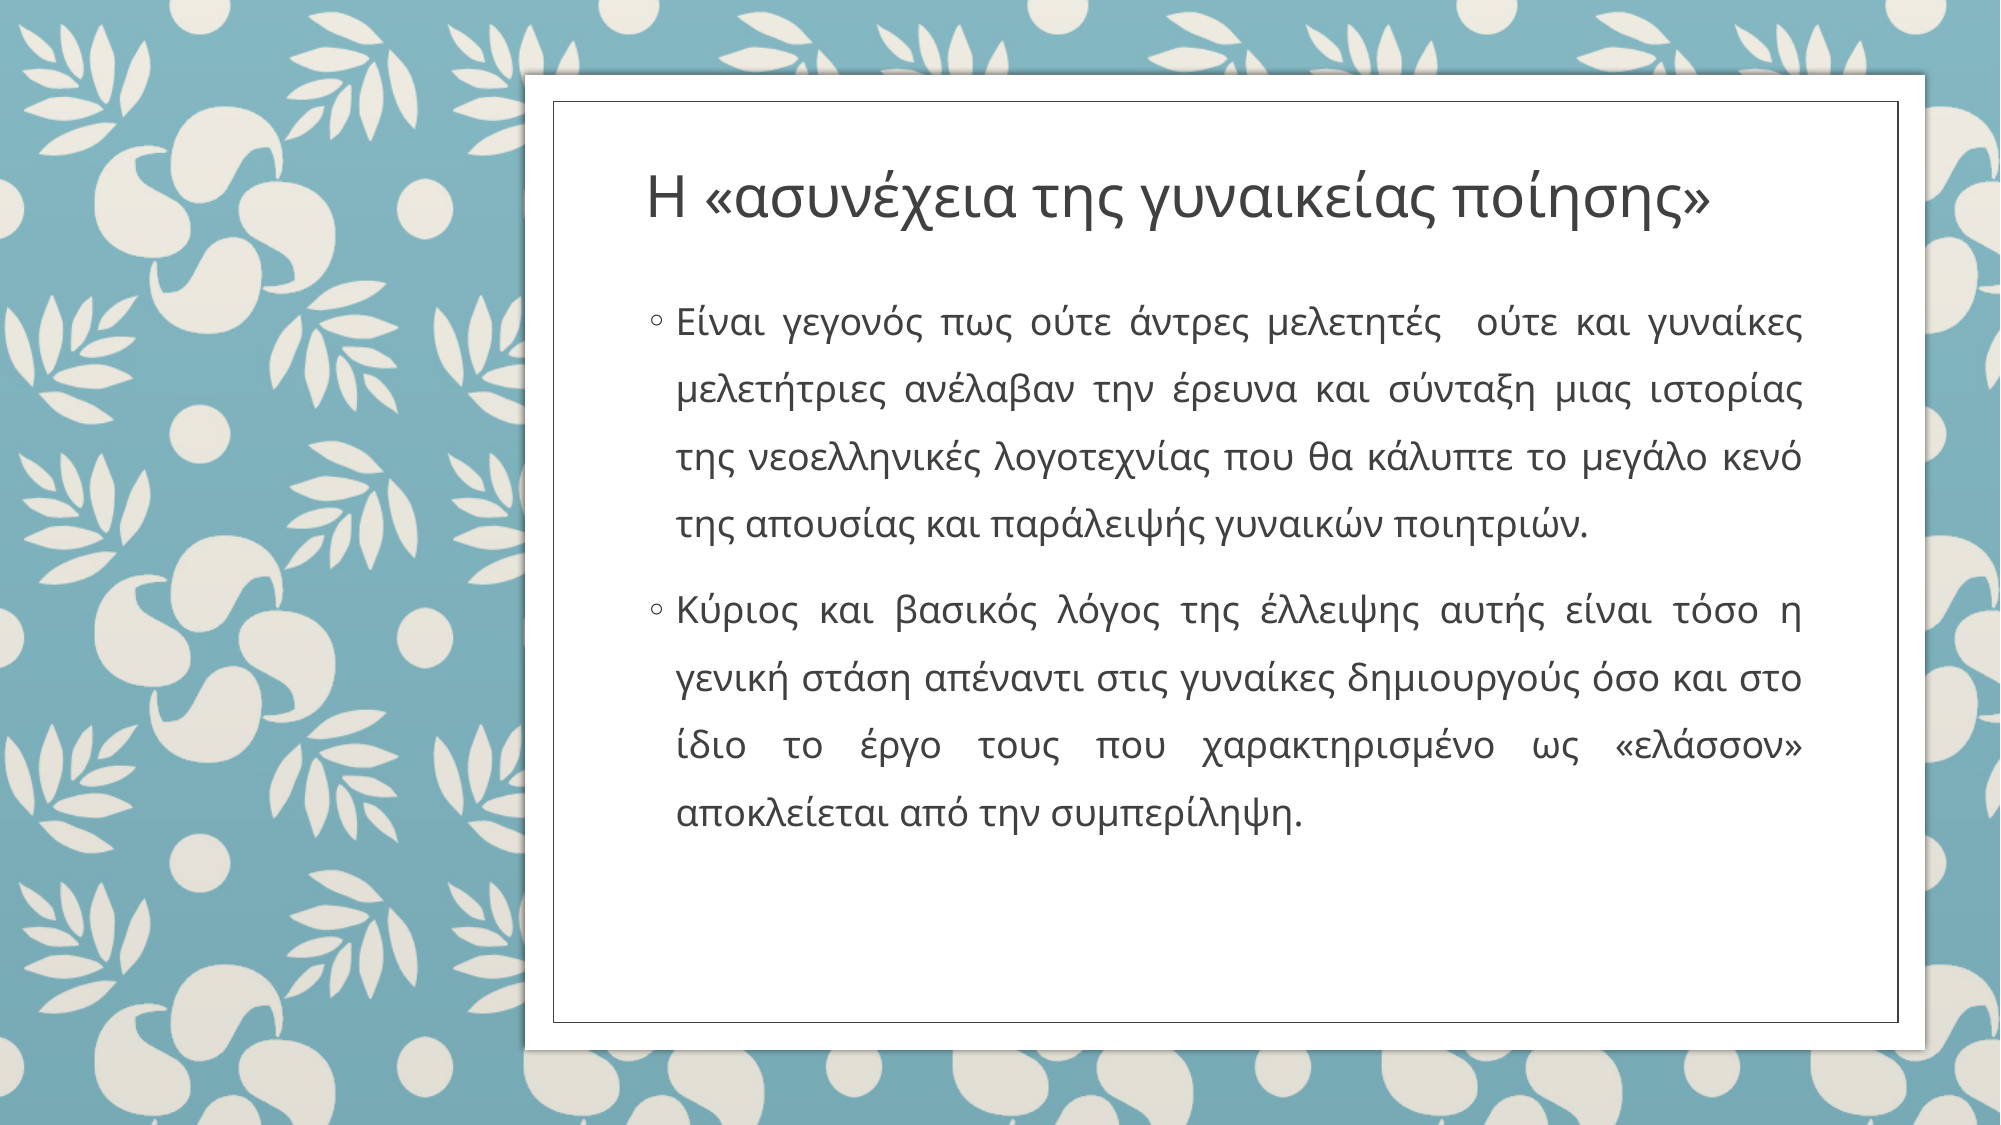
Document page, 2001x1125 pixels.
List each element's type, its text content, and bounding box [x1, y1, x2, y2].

text_box [0, 0, 2000, 1125]
text_box [553, 101, 1899, 1023]
title Η «ασυνέχεια της γυναικείας ποίησης» [630, 144, 1848, 254]
list Είναι γεγονός πως ούτε άντρες μελετητές ούτε και γυναίκες μελετήτριες ανέλαβαν την έρευνα και σύνταξη μιας ιστορίας της νεοελληνικές λογοτεχνίας που θα κάλυπτε το μεγάλο κενό της απουσίας και παράλειψής γυναικών ποιητριών. Κύριος και βασικός λόγος της έλλειψης αυτής είναι τόσο η γενική στάση απέναντι στις γυναίκες δημιουργούς όσο και στο ίδιο το έργο τους που χαρακτηρισμένο ως «ελάσσον» αποκλείεται από την συμπερίληψη. [630, 267, 1820, 945]
text_box [525, 74, 1925, 1050]
